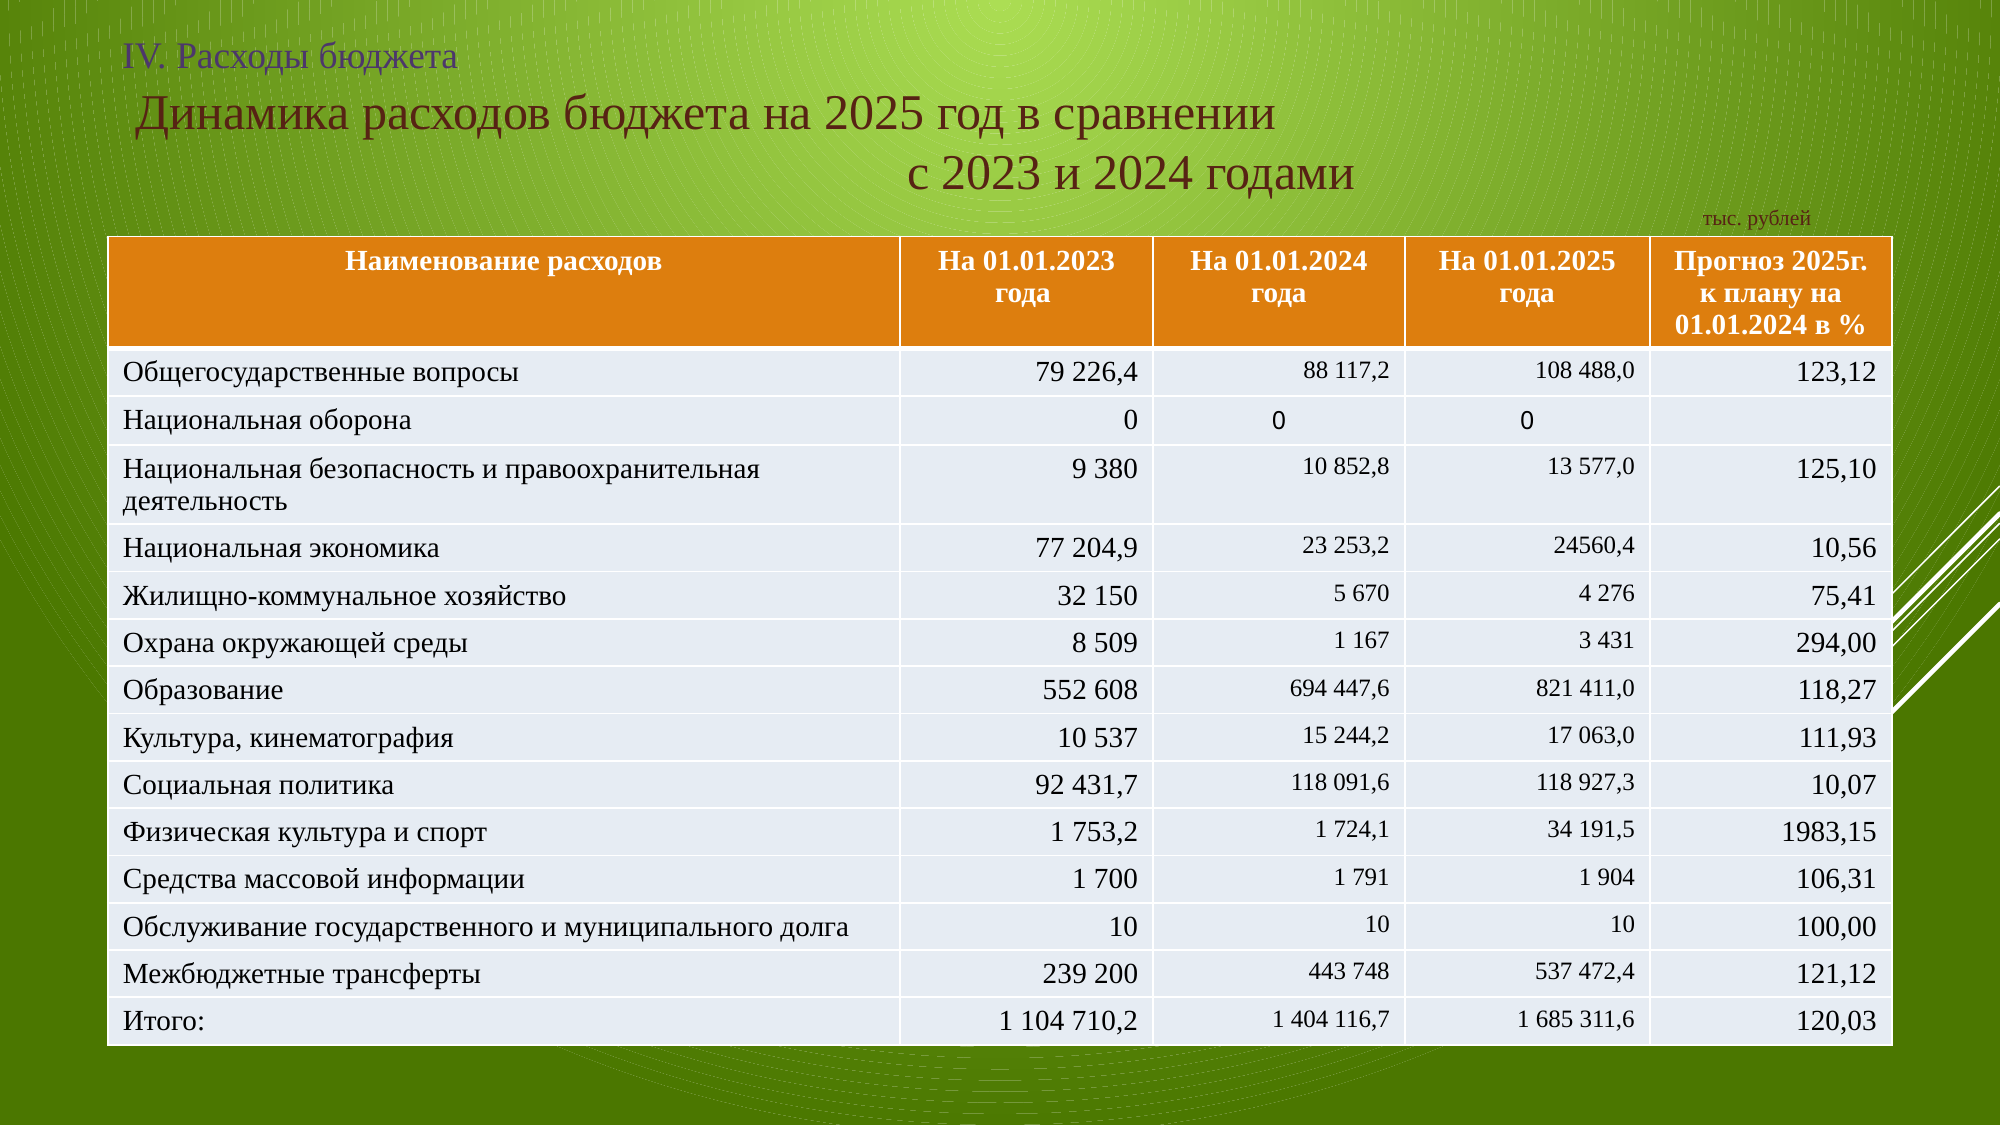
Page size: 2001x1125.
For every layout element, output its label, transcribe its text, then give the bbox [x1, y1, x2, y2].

table_cell Обслуживание государственного и муниципального долга [109, 904, 899, 949]
table_cell 32 150 [901, 572, 1152, 618]
text_box IV. Расходы бюджета [107, 28, 1892, 77]
table_header Наименование расходов [109, 237, 899, 346]
text_box Динамика расходов бюджета на 2025 год в сравнении с 2023 и 2024 годами [107, 77, 1892, 202]
table_cell 9 380 [901, 446, 1152, 523]
table_cell Жилищно-коммунальное хозяйство [109, 572, 899, 618]
table_cell Итого: [109, 998, 899, 1044]
table_cell 294,00 [1651, 620, 1891, 665]
table_cell [1651, 397, 1891, 444]
table_cell 125,10 [1651, 446, 1891, 523]
table_cell 10 852,8 [1154, 446, 1404, 523]
table_header На 01.01.2025 года [1406, 237, 1649, 346]
table_cell 10,56 [1651, 525, 1891, 571]
table_cell Межбюджетные трансферты [109, 951, 899, 996]
table_cell 17 063,0 [1406, 714, 1649, 760]
table_cell 10 [1154, 904, 1404, 949]
table_cell Общегосударственные вопросы [109, 351, 899, 395]
table_cell Образование [109, 667, 899, 713]
table_cell 1 700 [901, 856, 1152, 902]
table_cell 0 [1154, 397, 1404, 444]
table_cell 121,12 [1651, 951, 1891, 996]
table_cell 0 [1406, 397, 1649, 444]
table_cell 1 104 710,2 [901, 998, 1152, 1044]
table_cell 239 200 [901, 951, 1152, 996]
table_header На 01.01.2024 года [1154, 237, 1404, 346]
table_cell Социальная политика [109, 762, 899, 807]
table_cell 821 411,0 [1406, 667, 1649, 713]
table_header Прогноз 2025г. к плану на 01.01.2024 в % [1651, 237, 1891, 346]
table_cell Средства массовой информации [109, 856, 899, 902]
table_cell 0 [901, 397, 1152, 444]
table_cell 13 577,0 [1406, 446, 1649, 523]
table_cell 1 753,2 [901, 809, 1152, 855]
table_cell 106,31 [1651, 856, 1891, 902]
table_cell Физическая культура и спорт [109, 809, 899, 855]
table_cell 34 191,5 [1406, 809, 1649, 855]
table_cell Культура, кинематография [109, 714, 899, 760]
table_cell 118,27 [1651, 667, 1891, 713]
table_cell 120,03 [1651, 998, 1891, 1044]
table_cell 1 791 [1154, 856, 1404, 902]
table_cell 1 404 116,7 [1154, 998, 1404, 1044]
table_cell 1 685 311,6 [1406, 998, 1649, 1044]
table_cell 79 226,4 [901, 351, 1152, 395]
table_cell 123,12 [1651, 351, 1891, 395]
table_cell 92 431,7 [901, 762, 1152, 807]
table_cell 8 509 [901, 620, 1152, 665]
table_cell 3 431 [1406, 620, 1649, 665]
table_cell Национальная оборона [109, 397, 899, 444]
table_cell 443 748 [1154, 951, 1404, 996]
table_cell 4 276 [1406, 572, 1649, 618]
table_cell Национальная экономика [109, 525, 899, 571]
table_cell 10 [901, 904, 1152, 949]
table_cell 24560,4 [1406, 525, 1649, 571]
table_header На 01.01.2023 года [901, 237, 1152, 346]
table_cell 75,41 [1651, 572, 1891, 618]
table_cell 552 608 [901, 667, 1152, 713]
table_cell 23 253,2 [1154, 525, 1404, 571]
table_cell 1 724,1 [1154, 809, 1404, 855]
table_cell 77 204,9 [901, 525, 1152, 571]
table_cell 1983,15 [1651, 809, 1891, 855]
table_cell 111,93 [1651, 714, 1891, 760]
table_cell Охрана окружающей среды [109, 620, 899, 665]
table_cell 694 447,6 [1154, 667, 1404, 713]
table_cell 118 927,3 [1406, 762, 1649, 807]
table_cell 10 537 [901, 714, 1152, 760]
table_cell 1 167 [1154, 620, 1404, 665]
table_cell 118 091,6 [1154, 762, 1404, 807]
text_box тыс. рублей [1622, 196, 1892, 236]
table_cell 537 472,4 [1406, 951, 1649, 996]
table_cell 15 244,2 [1154, 714, 1404, 760]
table_cell 108 488,0 [1406, 351, 1649, 395]
table_cell 1 904 [1406, 856, 1649, 902]
table_cell 10,07 [1651, 762, 1891, 807]
table_cell 88 117,2 [1154, 351, 1404, 395]
table_cell Национальная безопасность и правоохранительная деятельность [109, 446, 899, 523]
table_cell 100,00 [1651, 904, 1891, 949]
table_cell 5 670 [1154, 572, 1404, 618]
table_cell 10 [1406, 904, 1649, 949]
